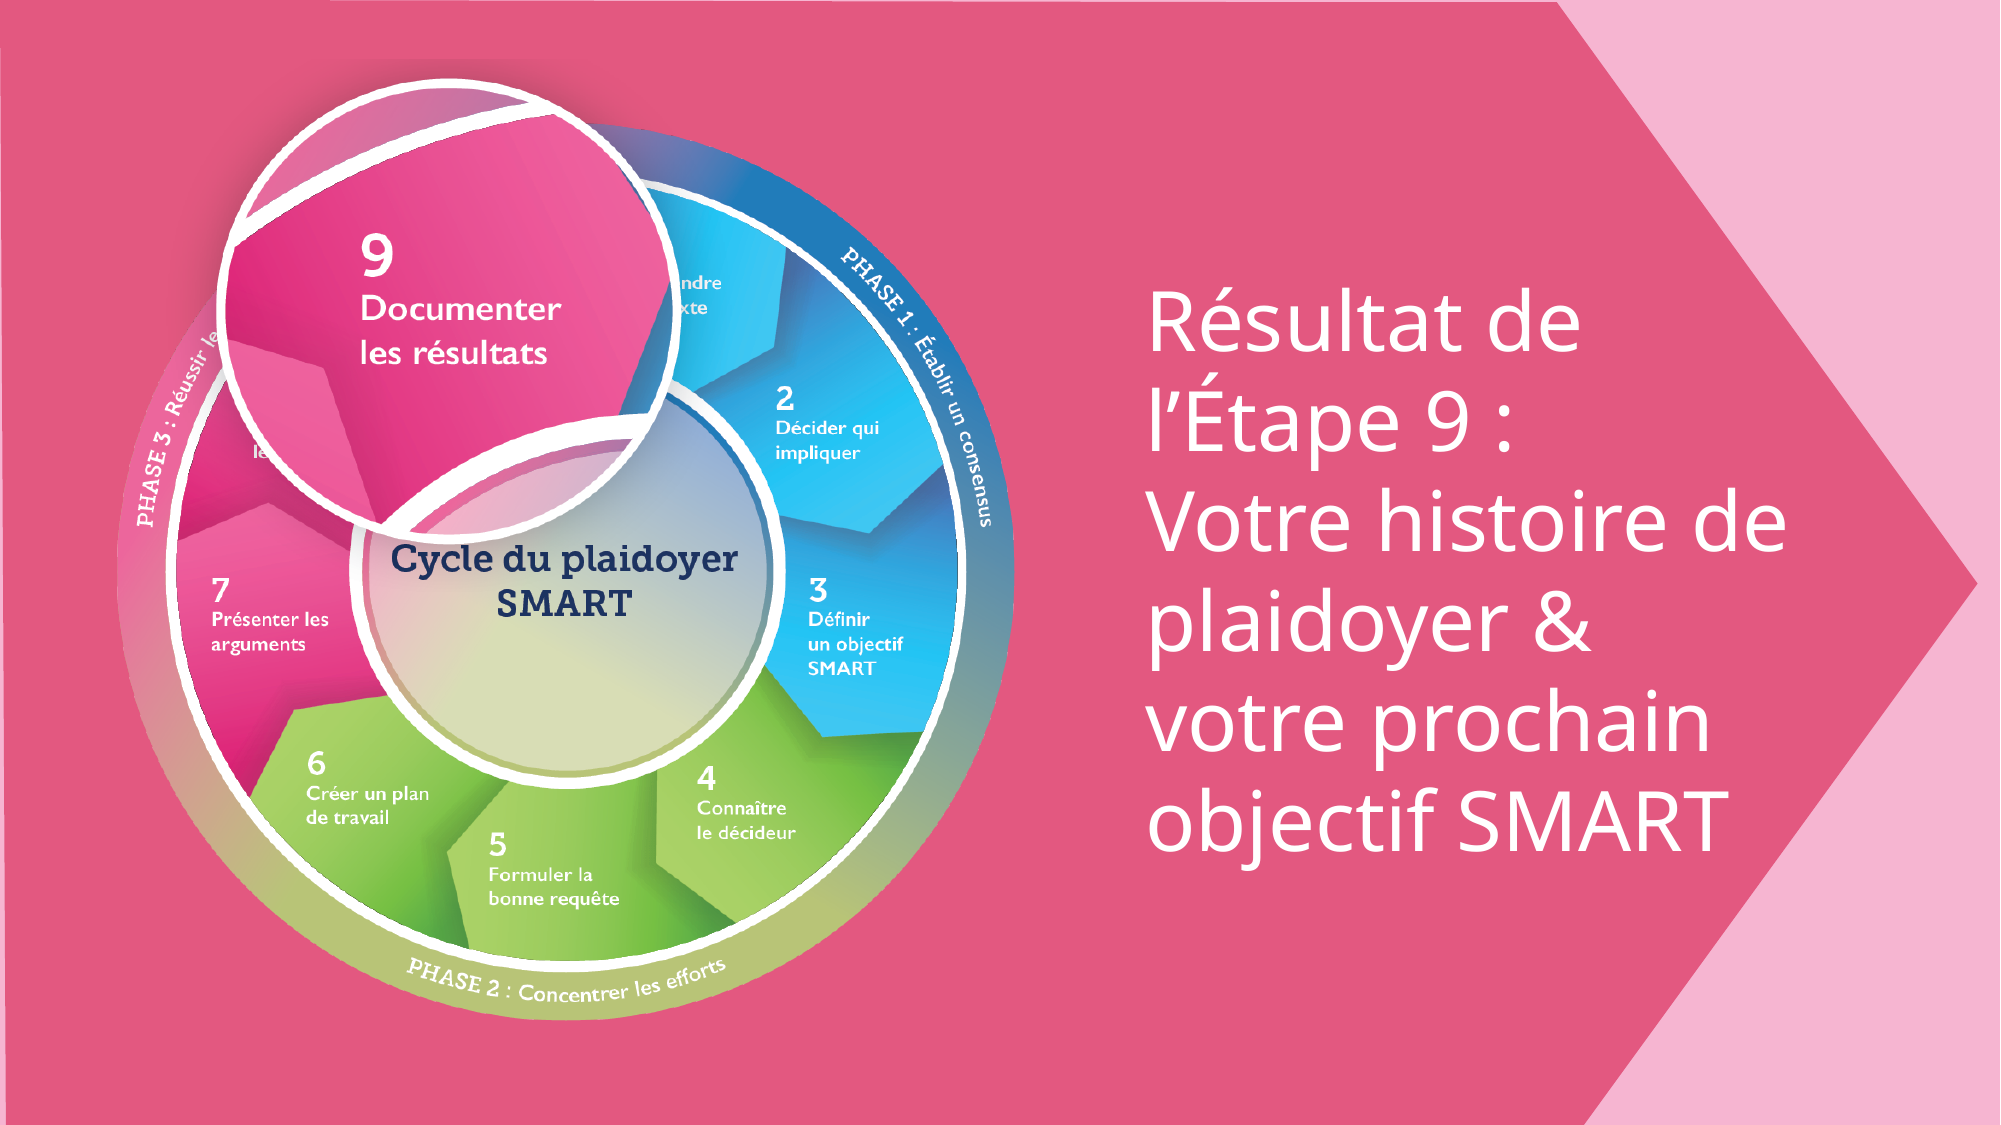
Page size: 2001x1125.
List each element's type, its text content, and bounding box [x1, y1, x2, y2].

text_box [1928, 513, 1979, 654]
picture [52, 59, 1078, 1084]
text_box Résultat de l’Étape 9 : Votre histoire de plaidoyer & votre prochain objectif SMART [1130, 261, 1928, 876]
text_box [0, 0, 1767, 1125]
